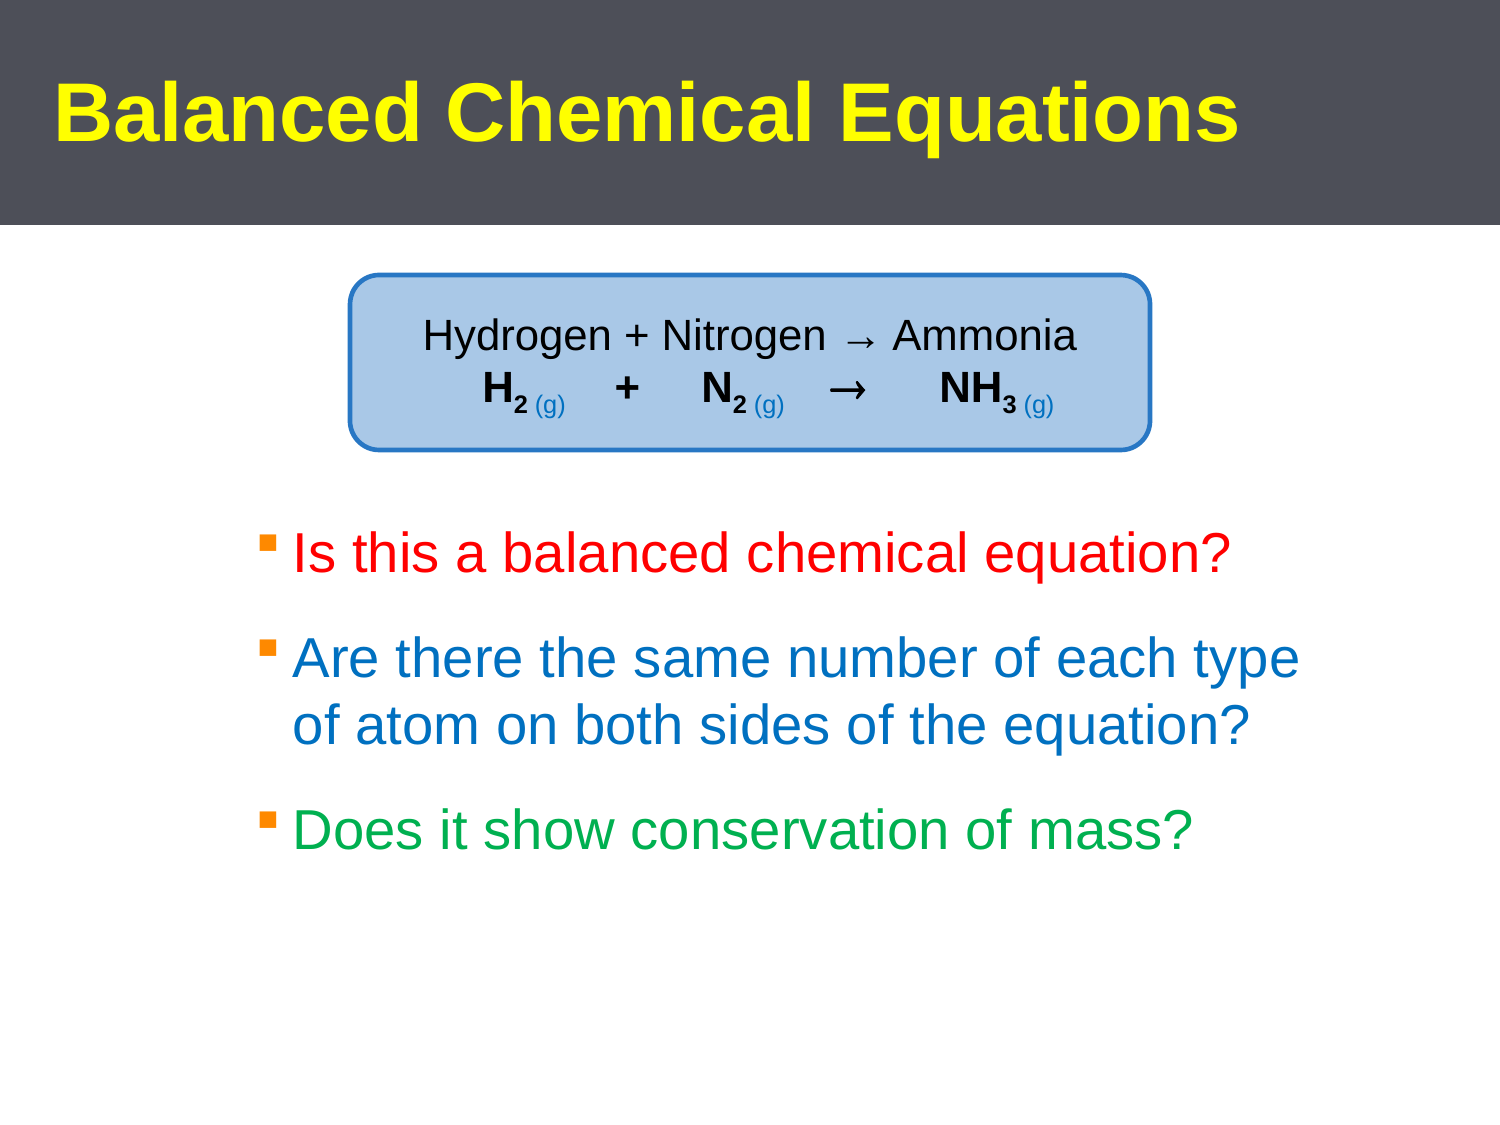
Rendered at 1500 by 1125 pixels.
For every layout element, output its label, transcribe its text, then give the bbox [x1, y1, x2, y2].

title Balanced Chemical Equations [0, 0, 1500, 225]
text_box Hydrogen + Nitrogen → Ammonia H2 (g) + N2 (g)  NH3 (g) [347, 272, 1153, 453]
list Is this a balanced chemical equation? Are there the same number of each type of atom on both sides of the equation? Does it show conservation of mass? [225, 501, 1316, 1064]
